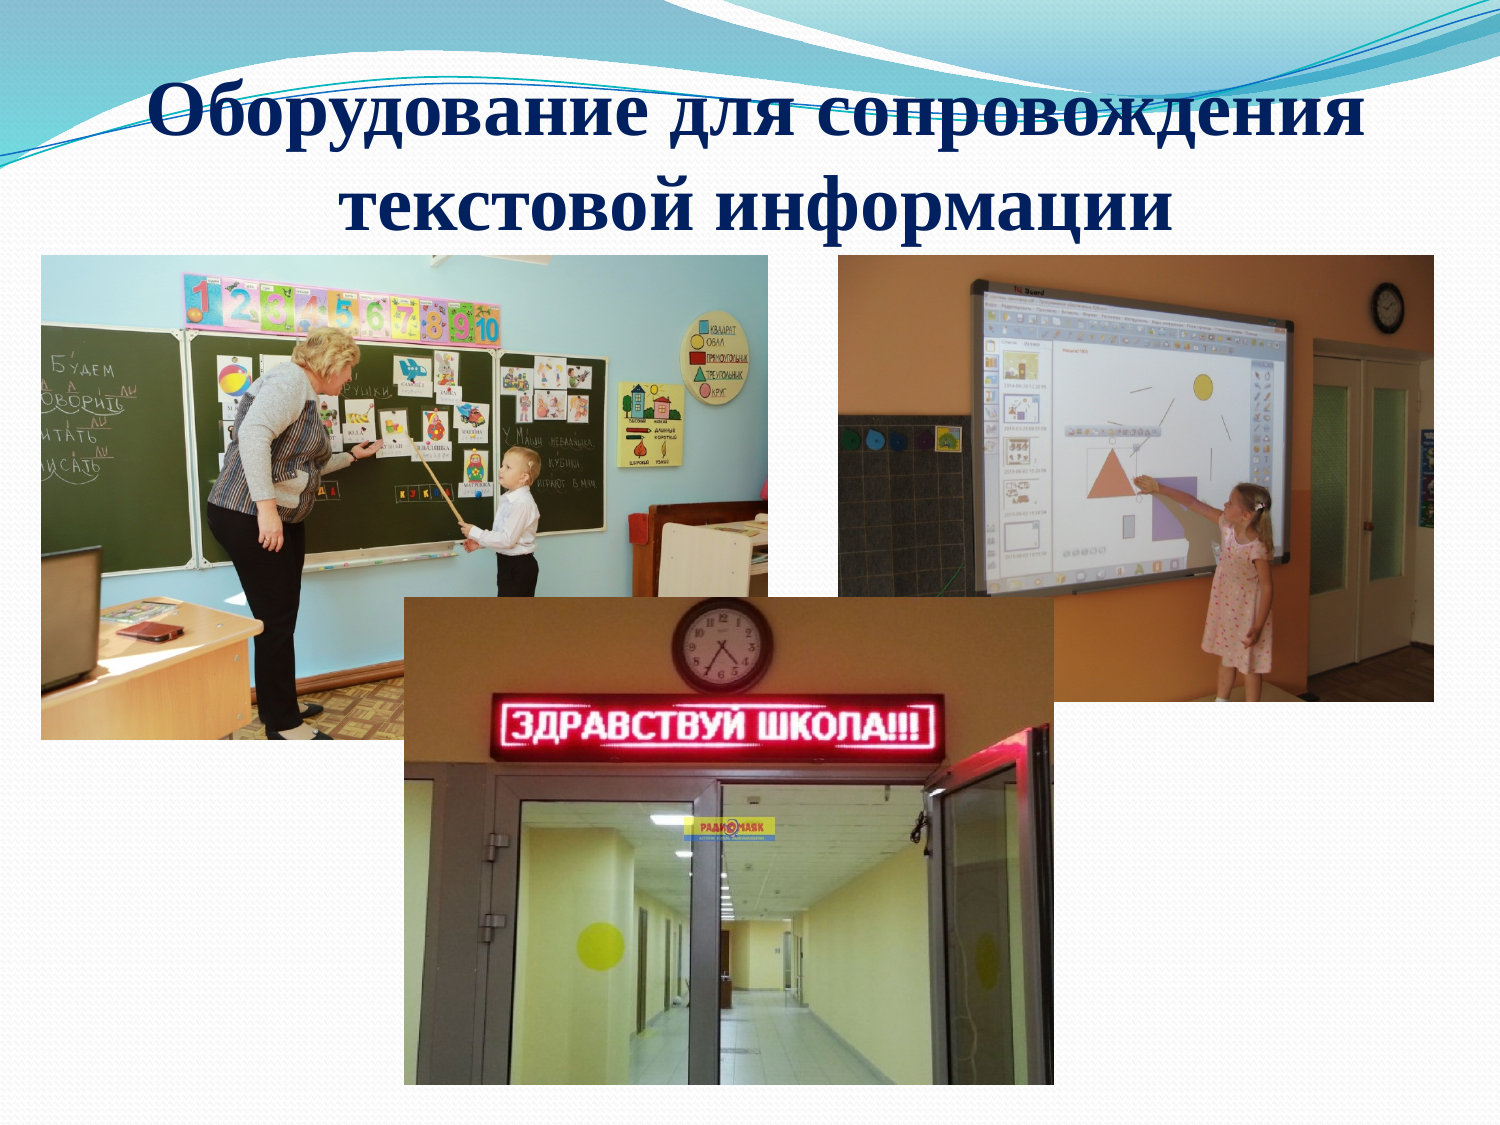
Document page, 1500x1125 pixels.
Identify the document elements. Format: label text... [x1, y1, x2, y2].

picture [40, 255, 1434, 1085]
title Оборудование для сопровождения текстовой информации [75, 46, 1438, 247]
